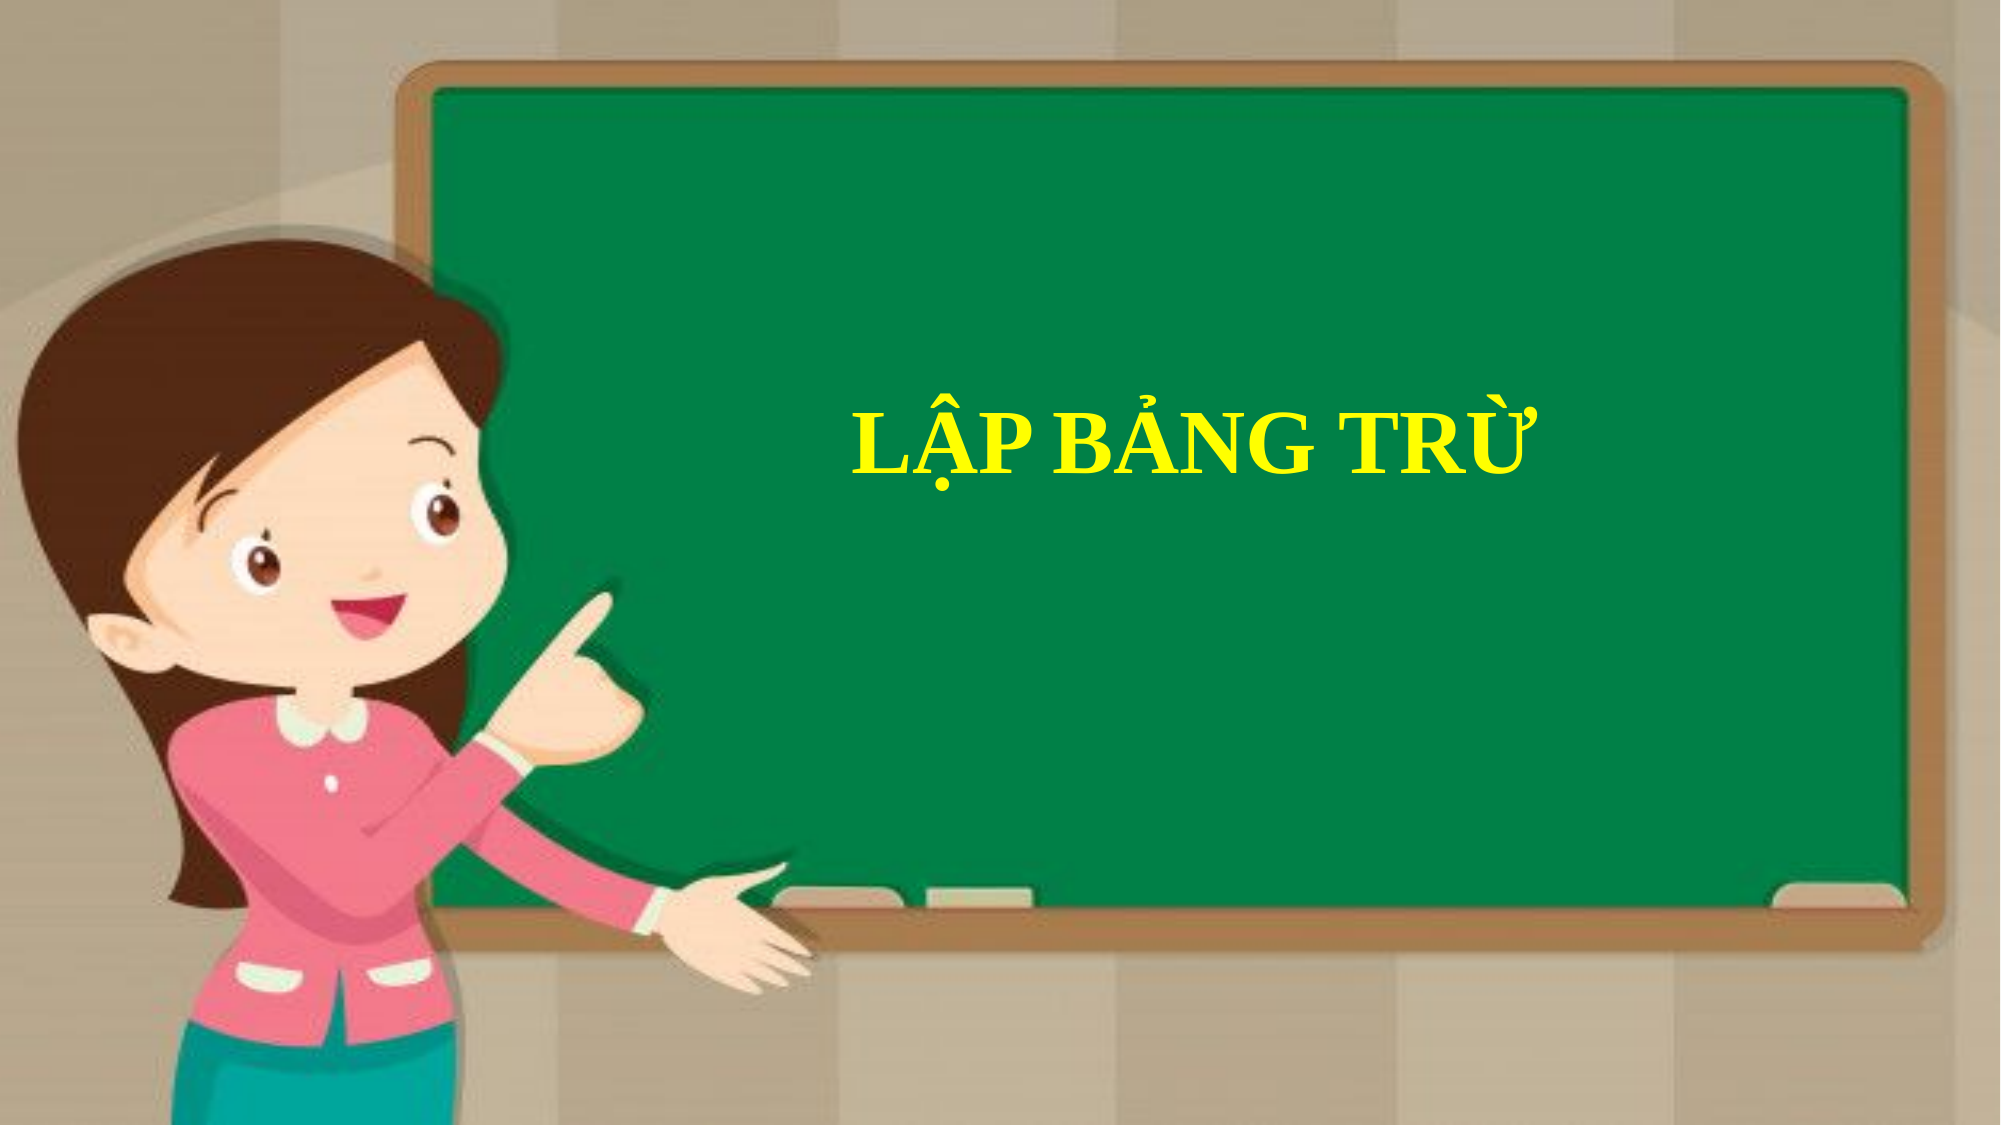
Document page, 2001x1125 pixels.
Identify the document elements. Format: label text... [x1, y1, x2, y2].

picture [0, 0, 2001, 1125]
text_box LẬP BẢNG TRỪ [699, 374, 1692, 500]
